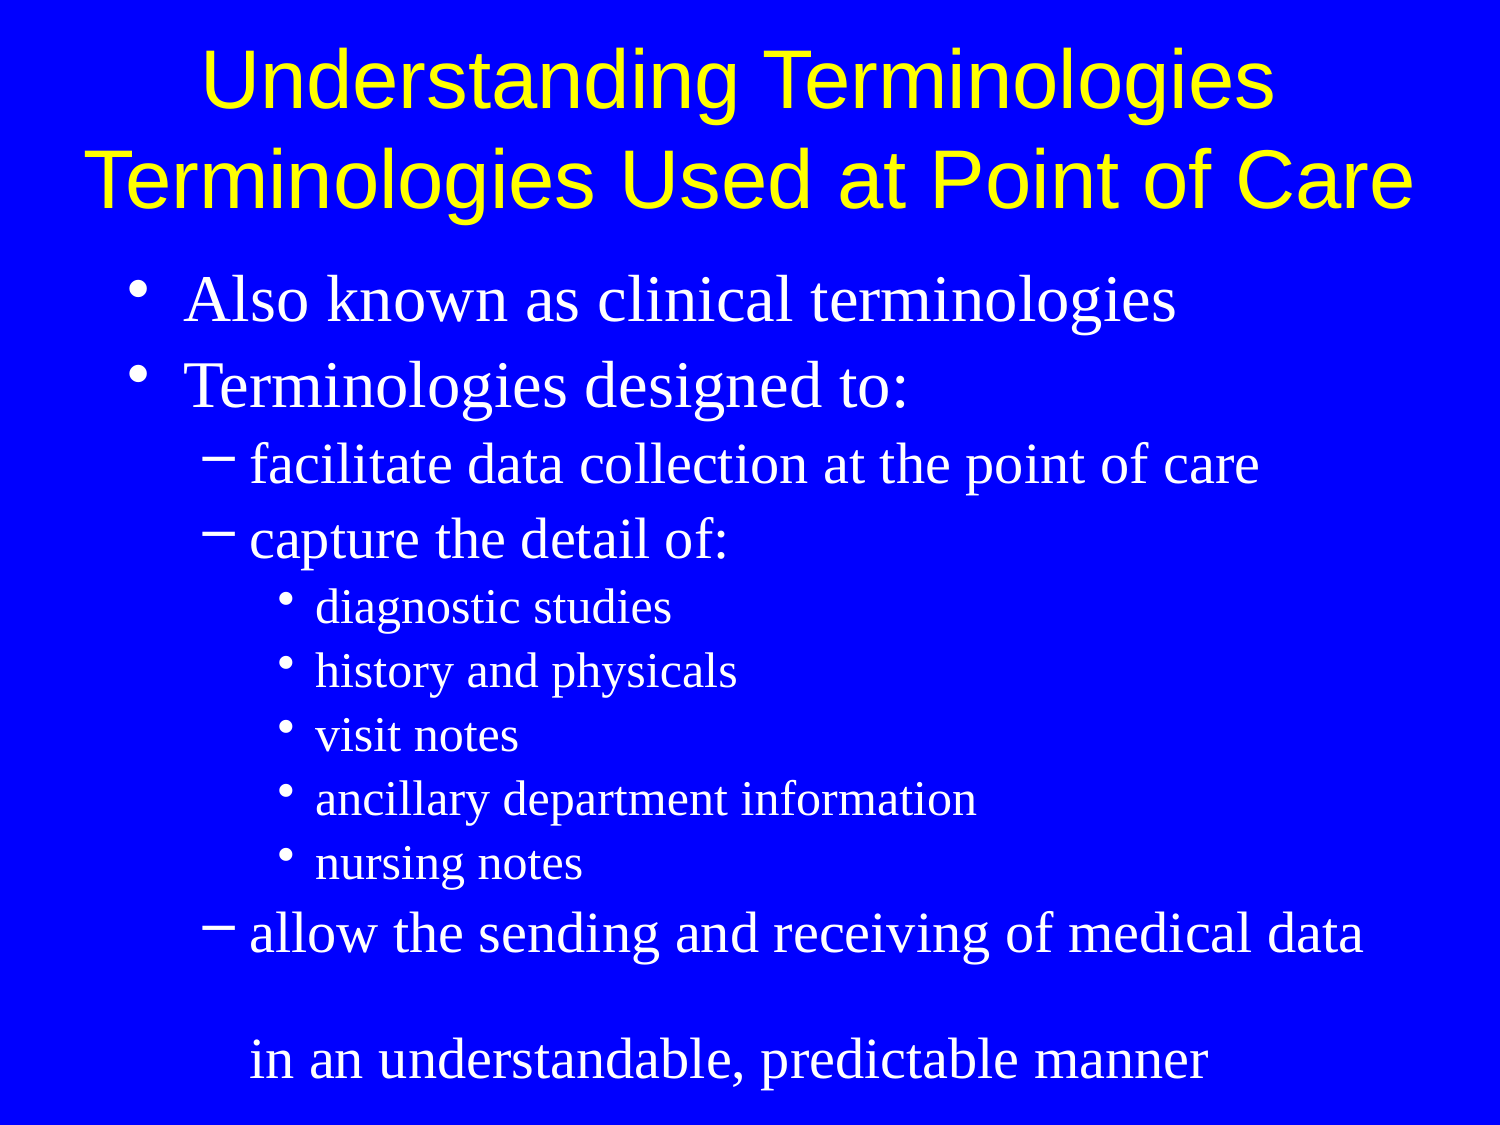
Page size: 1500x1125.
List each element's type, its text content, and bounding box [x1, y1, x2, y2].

list Also known as clinical terminologies Terminologies designed to: facilitate data collection at the point of care capture the detail of: diagnostic studies history and physicals visit notes ancillary department information nursing notes allow the sending and receiving of medical data in an understandable, predictable manner [112, 256, 1388, 988]
text_box Understanding Terminologies Terminologies Used at Point of Care [0, 12, 1500, 238]
